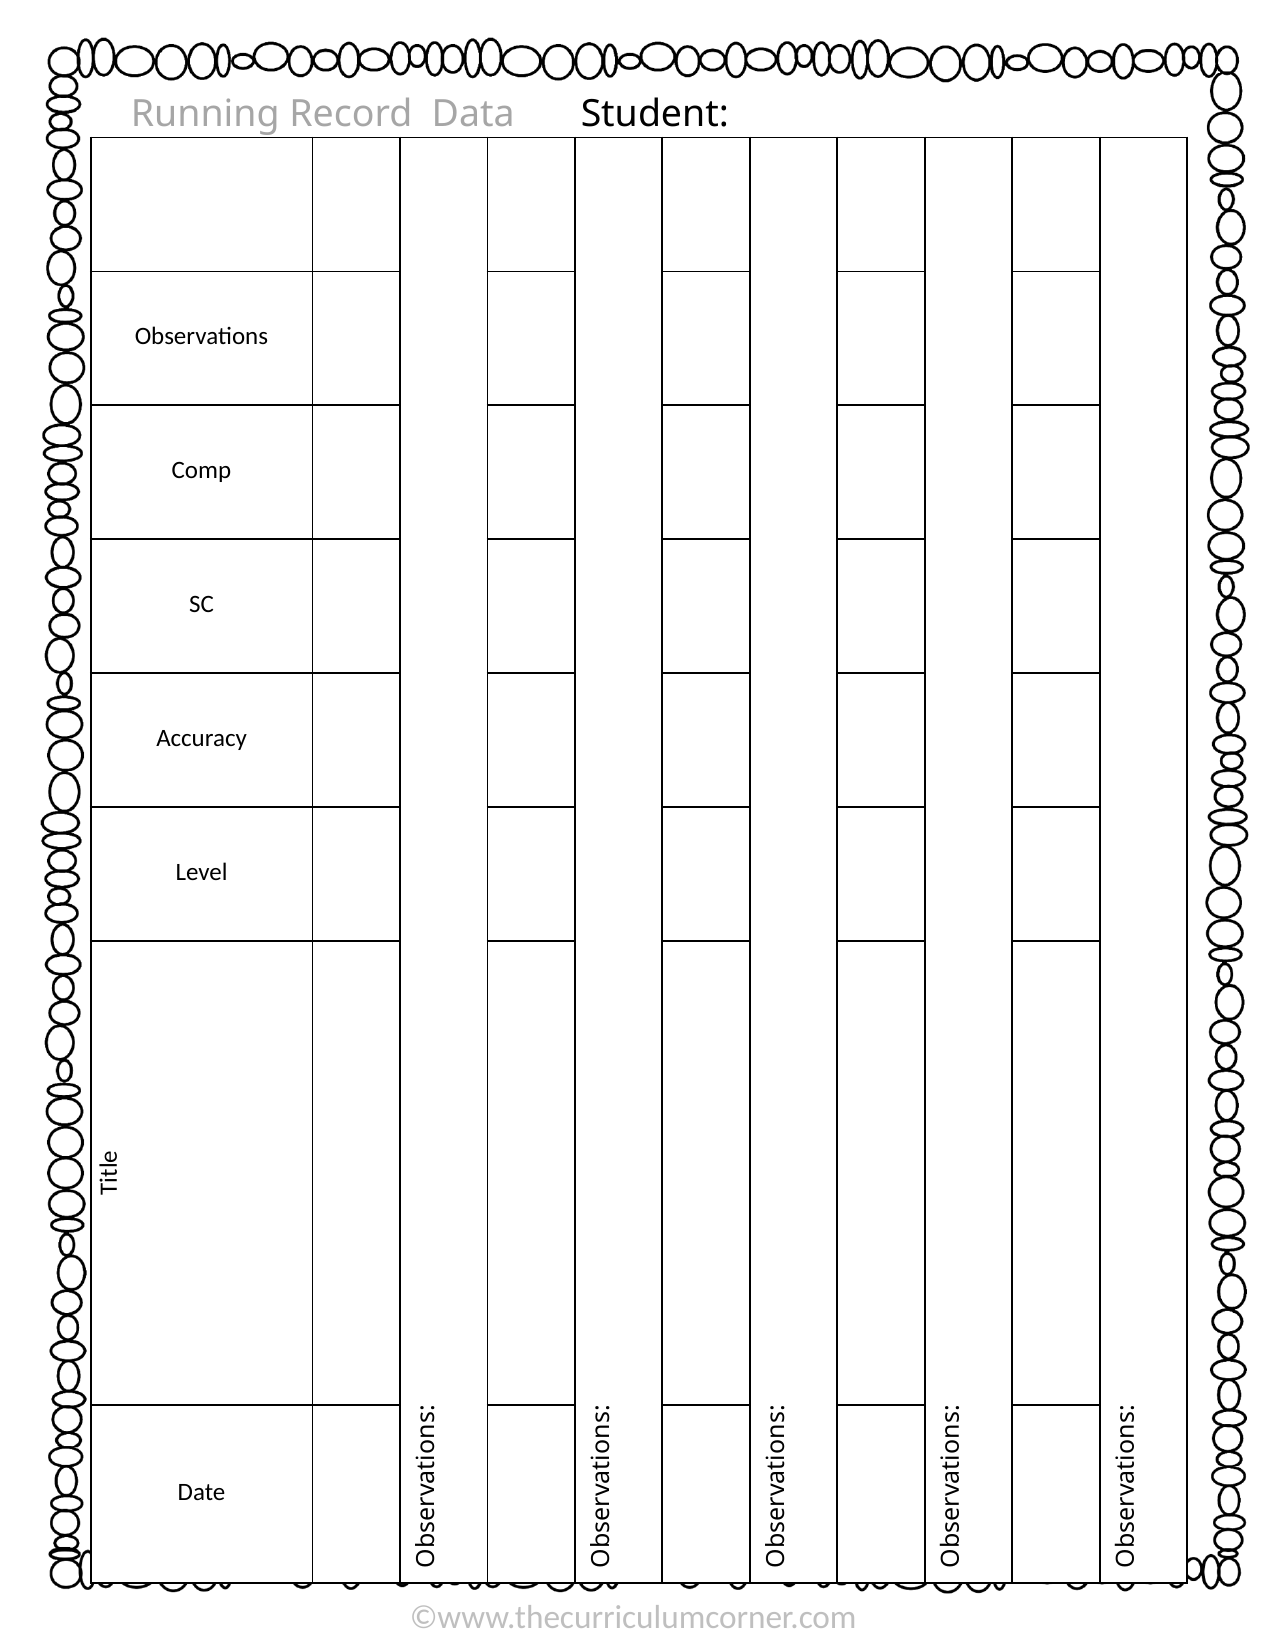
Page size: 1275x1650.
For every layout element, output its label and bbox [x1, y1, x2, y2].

text_box [394, 1594, 872, 1643]
picture [40, 37, 1251, 1594]
